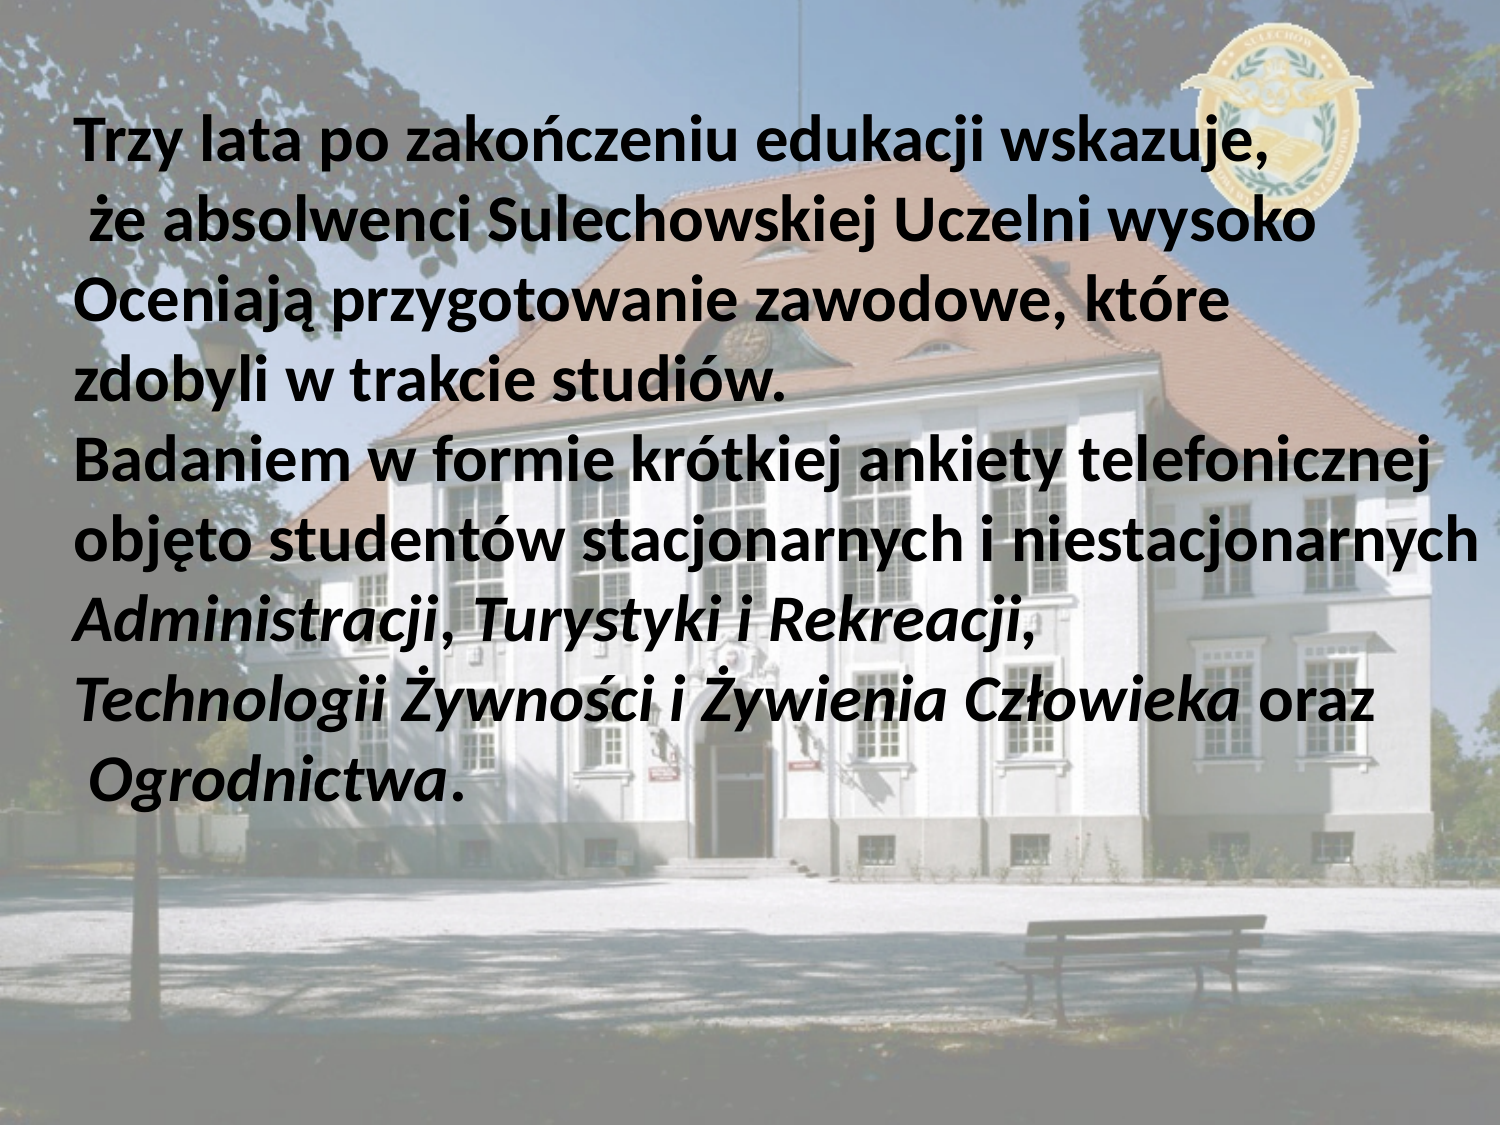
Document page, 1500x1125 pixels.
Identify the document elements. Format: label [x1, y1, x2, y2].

list [0, 0, 1500, 1125]
